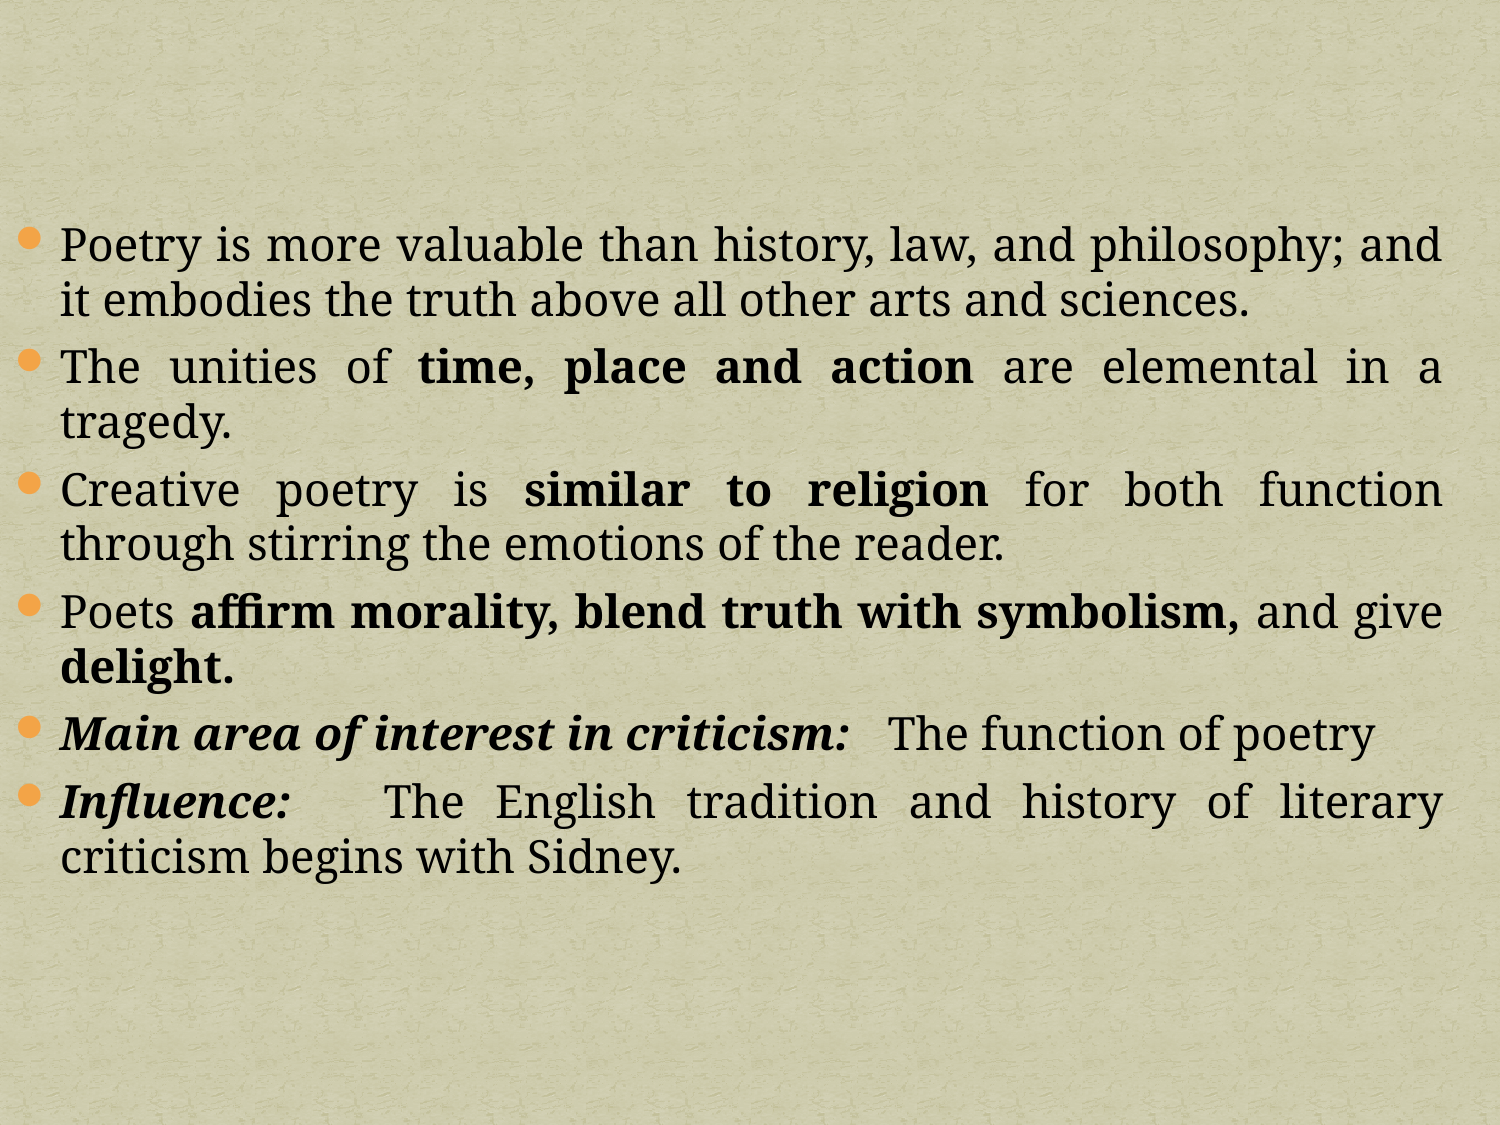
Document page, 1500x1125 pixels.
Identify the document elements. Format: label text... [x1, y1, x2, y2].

list Poetry is more valuable than history, law, and philosophy; and it embodies the truth above all other arts and sciences. The unities of time, place and action are elemental in a tragedy. Creative poetry is similar to religion for both function through stirring the emotions of the reader. Poets affirm morality, blend truth with symbolism, and give delight. Main area of interest in criticism: The function of poetry Influence: The English tradition and history of literary criticism begins with Sidney. [0, 208, 1459, 959]
